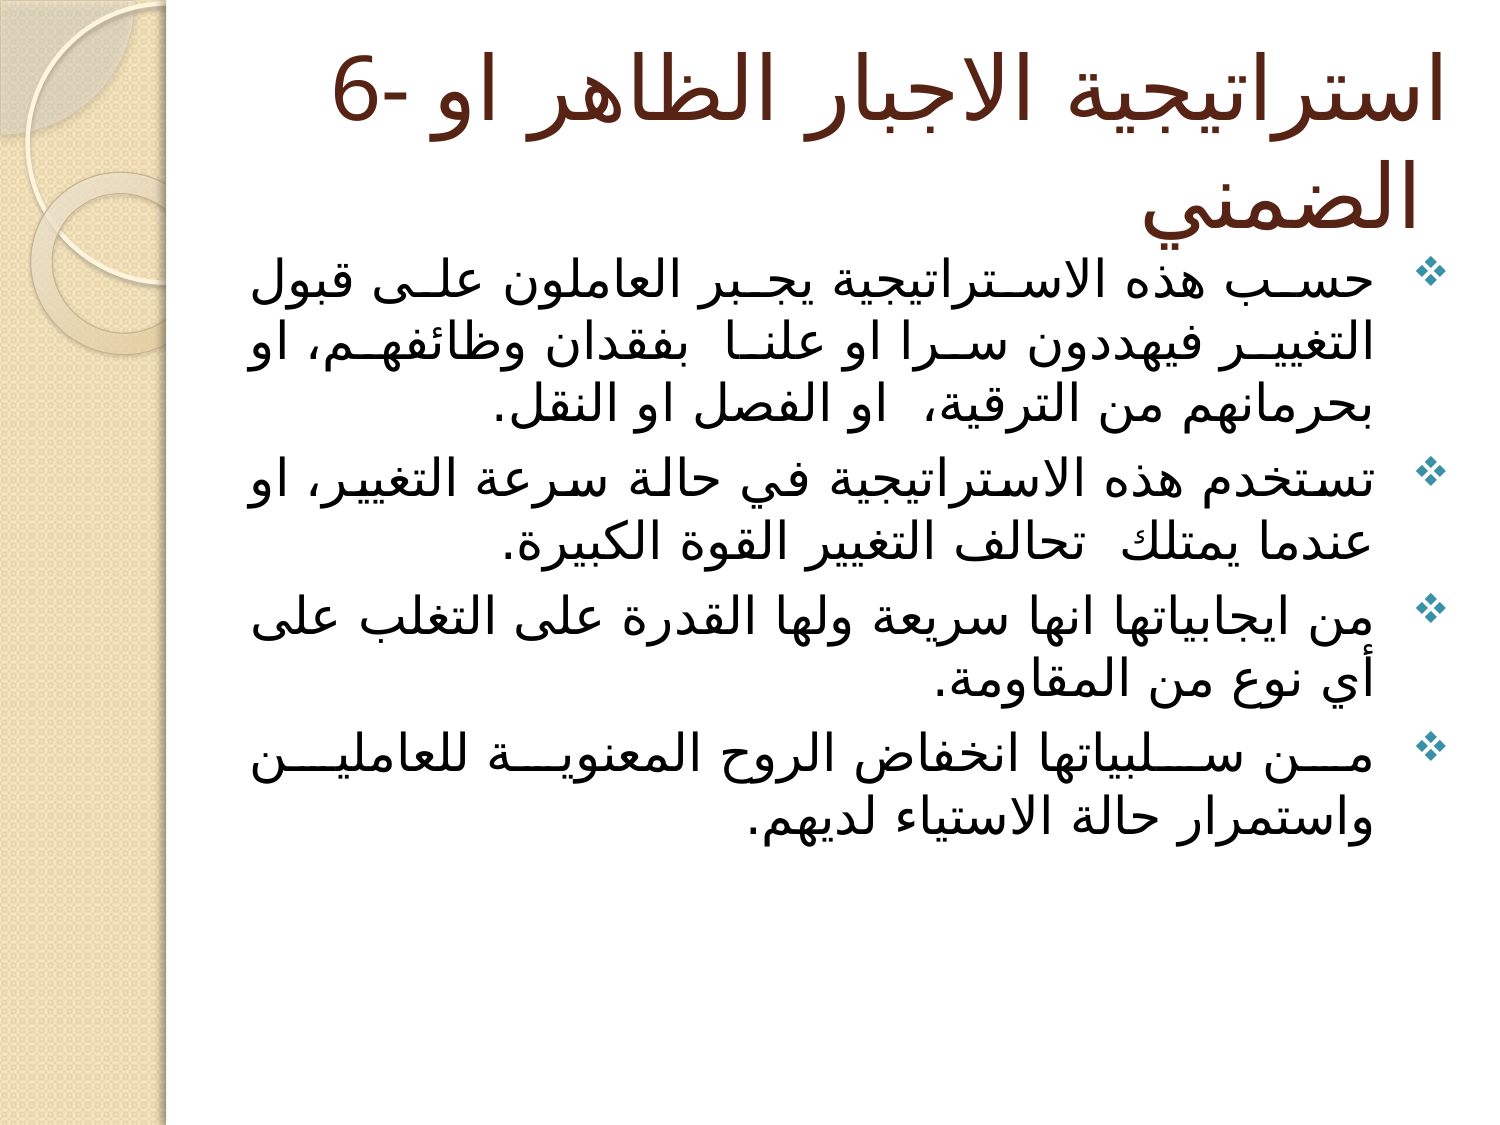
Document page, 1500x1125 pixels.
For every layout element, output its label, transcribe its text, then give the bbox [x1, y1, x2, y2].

title 6- استراتيجية الاجبار الظاهر او الضمني [235, 45, 1466, 233]
list حسب هذه الاستراتيجية يجبر العاملون على قبول التغيير فيهددون سرا او علنا بفقدان وظائفهم، او بحرمانهم من الترقية، او الفصل او النقل. تستخدم هذه الاستراتيجية في حالة سرعة التغيير، او عندما يمتلك تحالف التغيير القوة الكبيرة. من ايجابياتها انها سريعة ولها القدرة على التغلب على أي نوع من المقاومة. من سلبياتها انخفاض الروح المعنوية للعاملين واستمرار حالة الاستياء لديهم. [235, 237, 1466, 1025]
